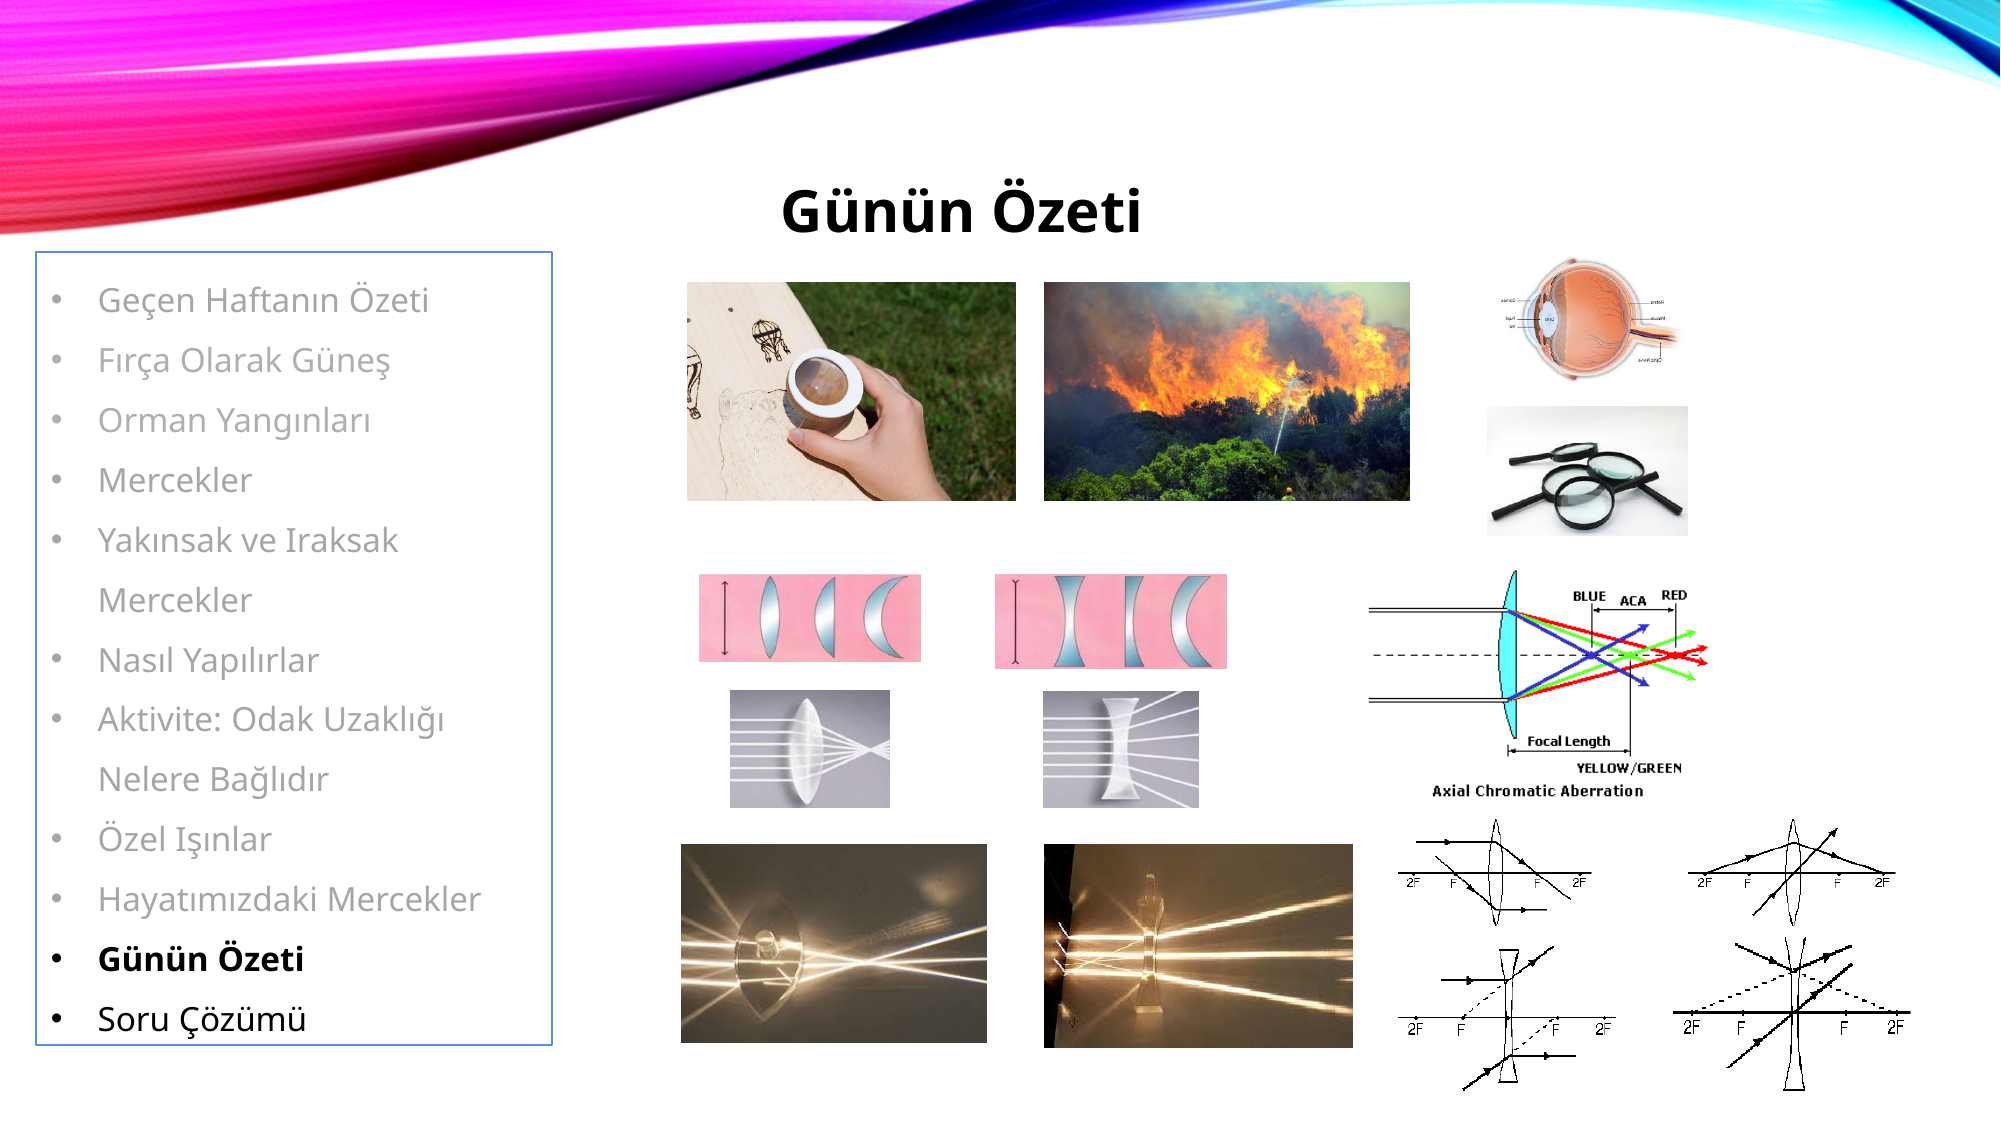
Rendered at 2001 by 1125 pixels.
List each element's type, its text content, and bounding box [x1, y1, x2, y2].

picture [1890, 0, 2000, 75]
picture [1672, 937, 1911, 1091]
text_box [698, 573, 1227, 809]
text_box Günün Özeti [766, 166, 1688, 252]
picture [1044, 282, 1410, 501]
picture [687, 282, 1016, 501]
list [681, 844, 987, 1043]
picture [1397, 818, 1592, 926]
picture [1910, 0, 2000, 45]
picture [1486, 406, 1689, 537]
picture [0, 0, 2000, 237]
picture [1397, 945, 1617, 1091]
picture [1340, 567, 1737, 801]
picture [1496, 251, 1692, 386]
picture [1687, 818, 1896, 926]
picture [1043, 844, 1353, 1048]
text_box Geçen Haftanın Özeti Fırça Olarak Güneş Orman Yangınları Mercekler Yakınsak ve Iraksak Mercekler Nasıl Yapılırlar Aktivite: Odak Uzaklığı Nelere Bağlıdır Özel Işınlar Hayatımızdaki Mercekler Günün Özeti Soru Çözümü [35, 251, 553, 1046]
